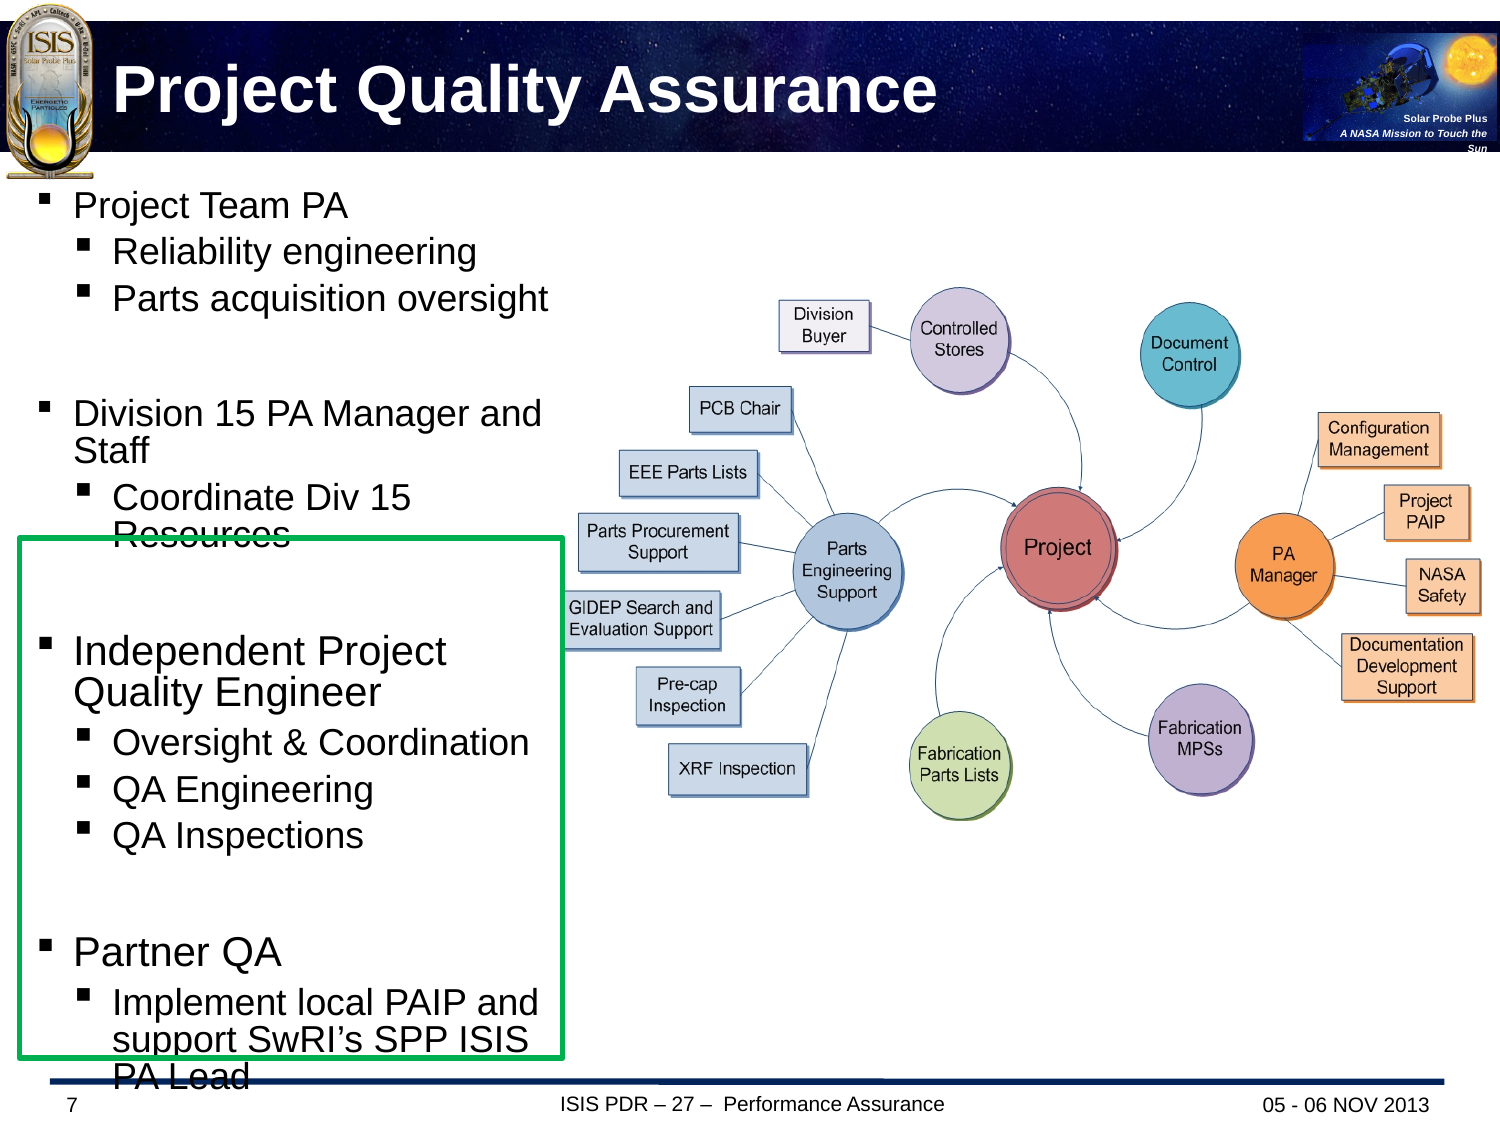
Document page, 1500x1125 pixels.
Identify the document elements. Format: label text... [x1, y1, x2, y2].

picture [562, 287, 1482, 821]
text_box [19, 537, 563, 1059]
title Project Quality Assurance [111, 30, 1294, 142]
picture [0, 2, 1500, 181]
list Project Team PA Reliability engineering Parts acquisition oversight Division 15 PA Manager and Staff Coordinate Div 15 Resources Independent Project Quality Engineer Oversight & Coordination QA Engineering QA Inspections Partner QA Implement local PAIP and support SwRI’s SPP ISIS PA Lead [35, 188, 564, 537]
